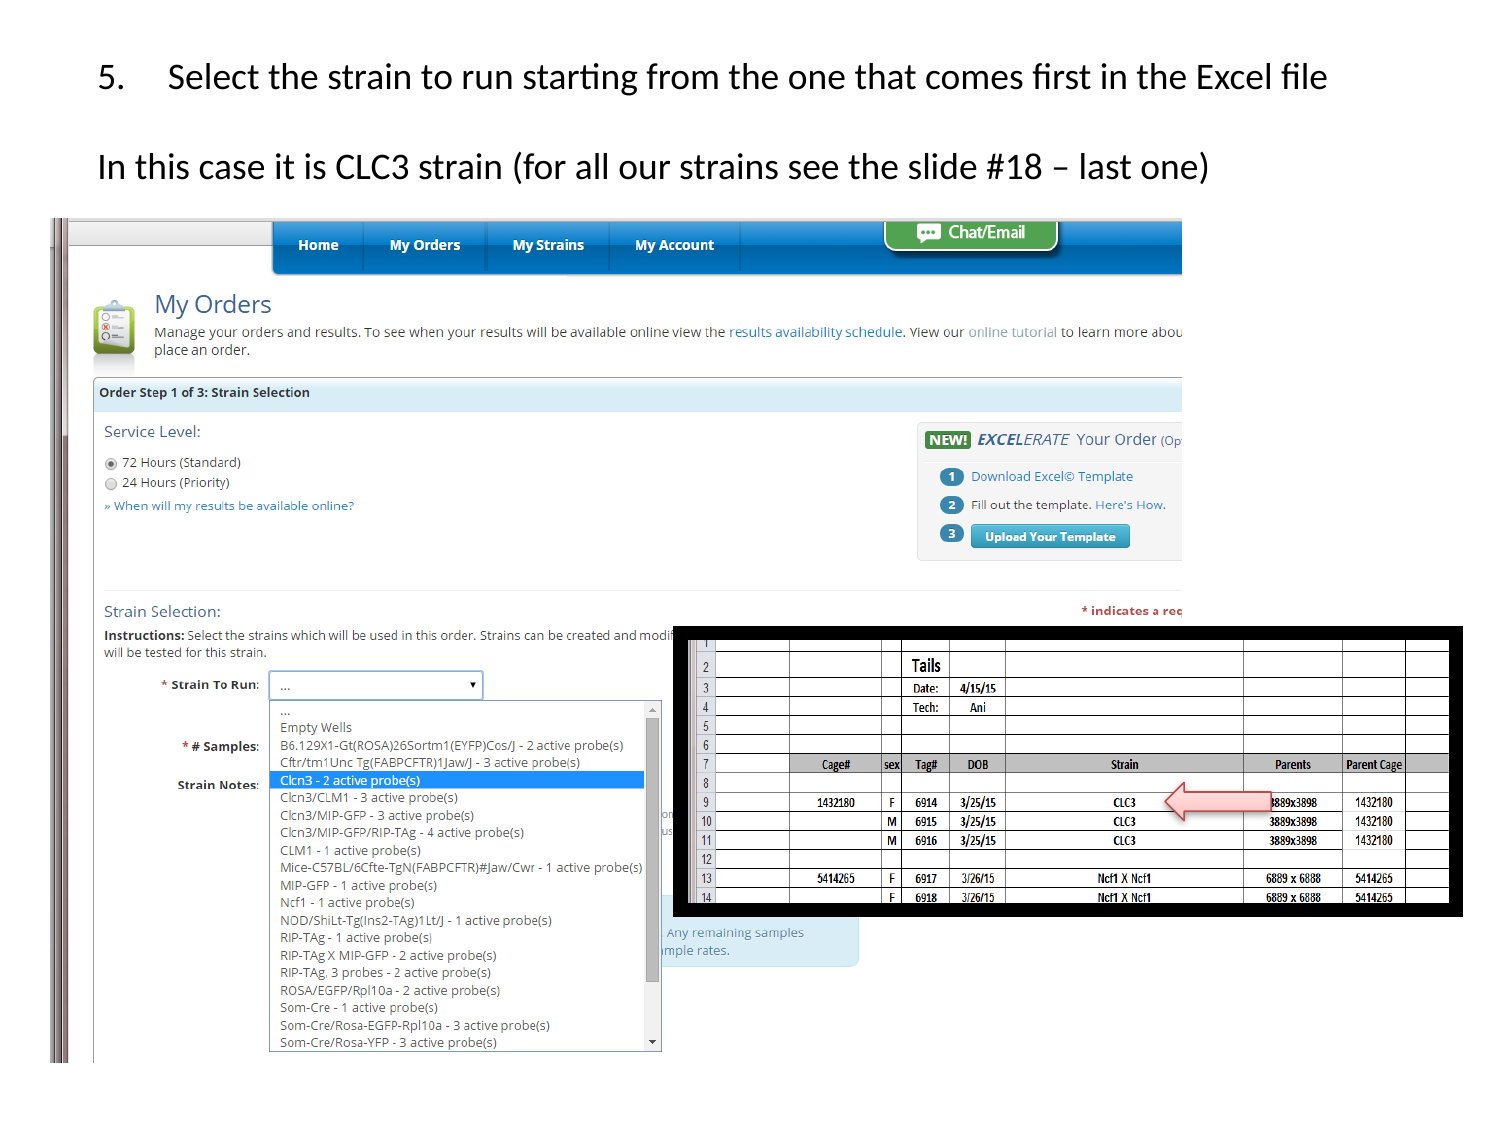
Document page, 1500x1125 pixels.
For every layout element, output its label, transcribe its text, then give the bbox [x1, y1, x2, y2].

text_box 5. Select the strain to run starting from the one that comes first in the Excel file In this case it is CLC3 strain (for all our strains see the slide #18 – last one) [82, 44, 1345, 195]
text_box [687, 640, 1449, 903]
picture [49, 217, 1183, 1063]
